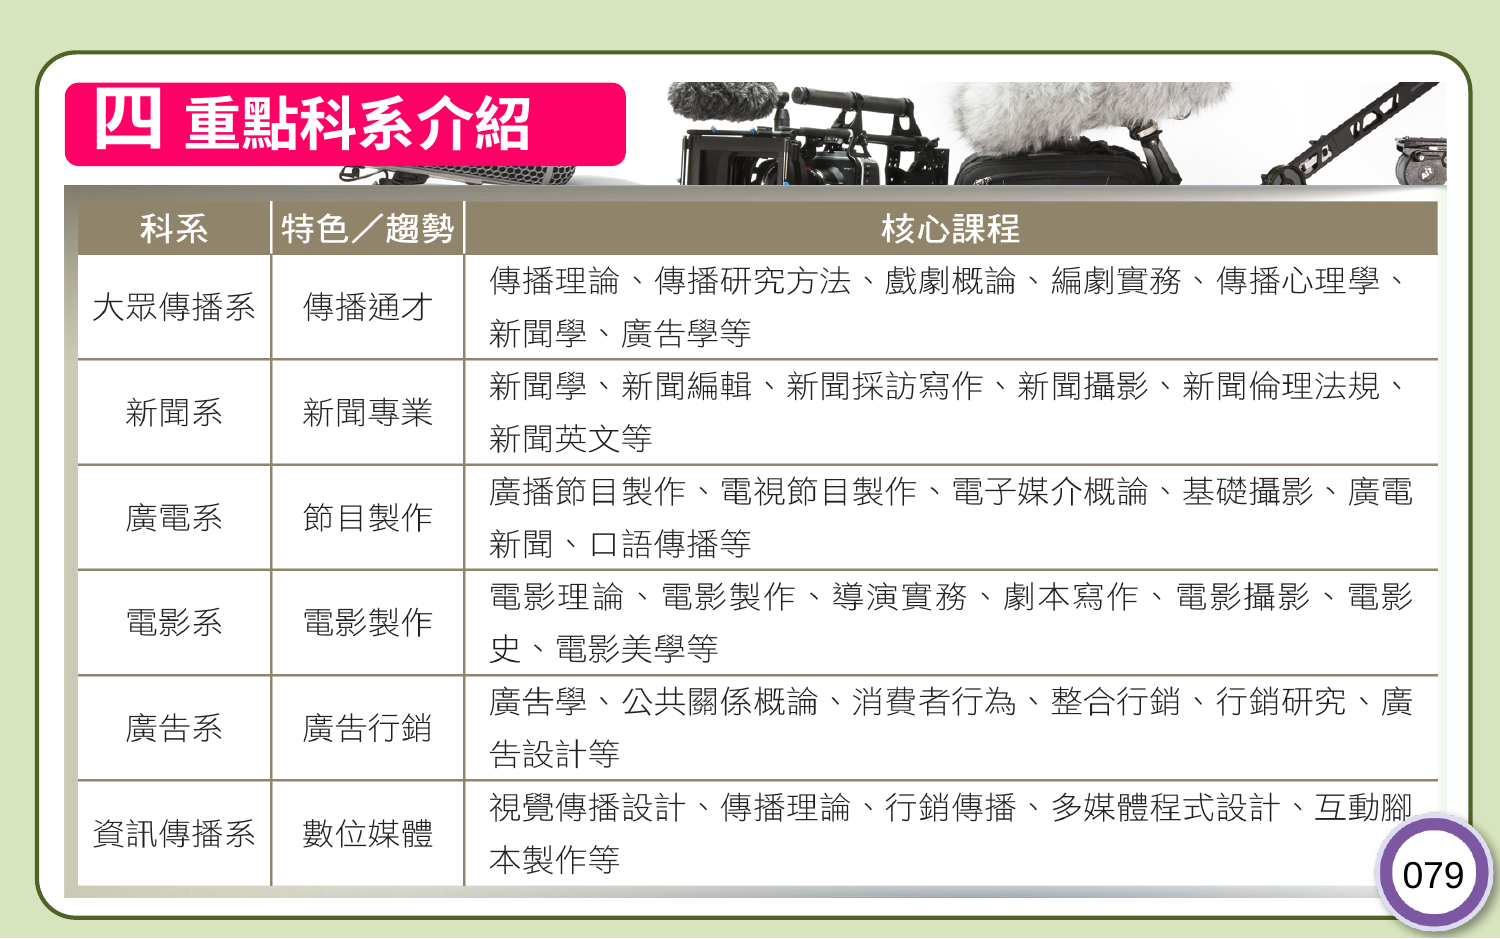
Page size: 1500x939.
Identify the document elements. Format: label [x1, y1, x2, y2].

picture [64, 82, 1447, 898]
text_box [64, 62, 627, 170]
text_box [1365, 802, 1500, 938]
text_box [0, 0, 1500, 938]
